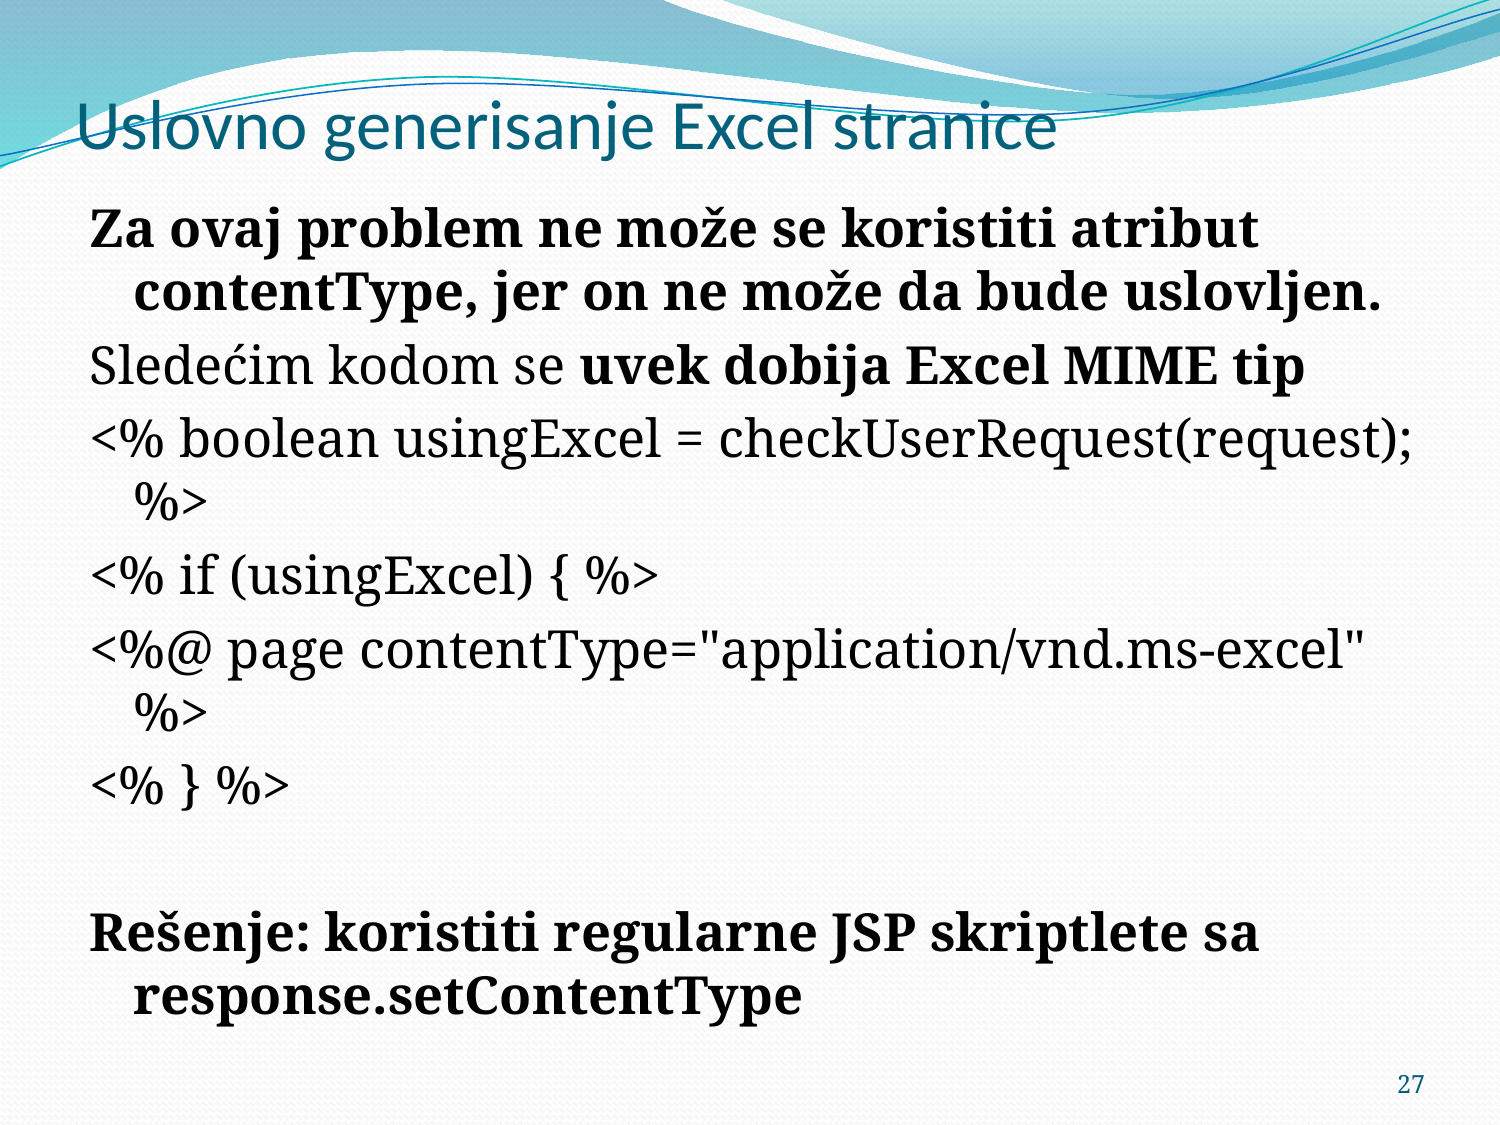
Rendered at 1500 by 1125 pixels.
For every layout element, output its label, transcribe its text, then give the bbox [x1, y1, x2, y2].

list Za ovaj problem ne može se koristiti atribut contentType, jer on ne može da bude uslovljen. Sledećim kodom se uvek dobija Excel MIME tip <% boolean usingExcel = checkUserRequest(request); %> <% if (usingExcel) { %> <%@ page contentType="application/vnd.ms-excel" %> <% } %> Rešenje: koristiti regularne JSP skriptlete sa response.setContentType [75, 187, 1465, 1038]
slide_number 27 [1299, 1042, 1425, 1103]
title Uslovno generisanje Excel stranice [75, 70, 1425, 165]
